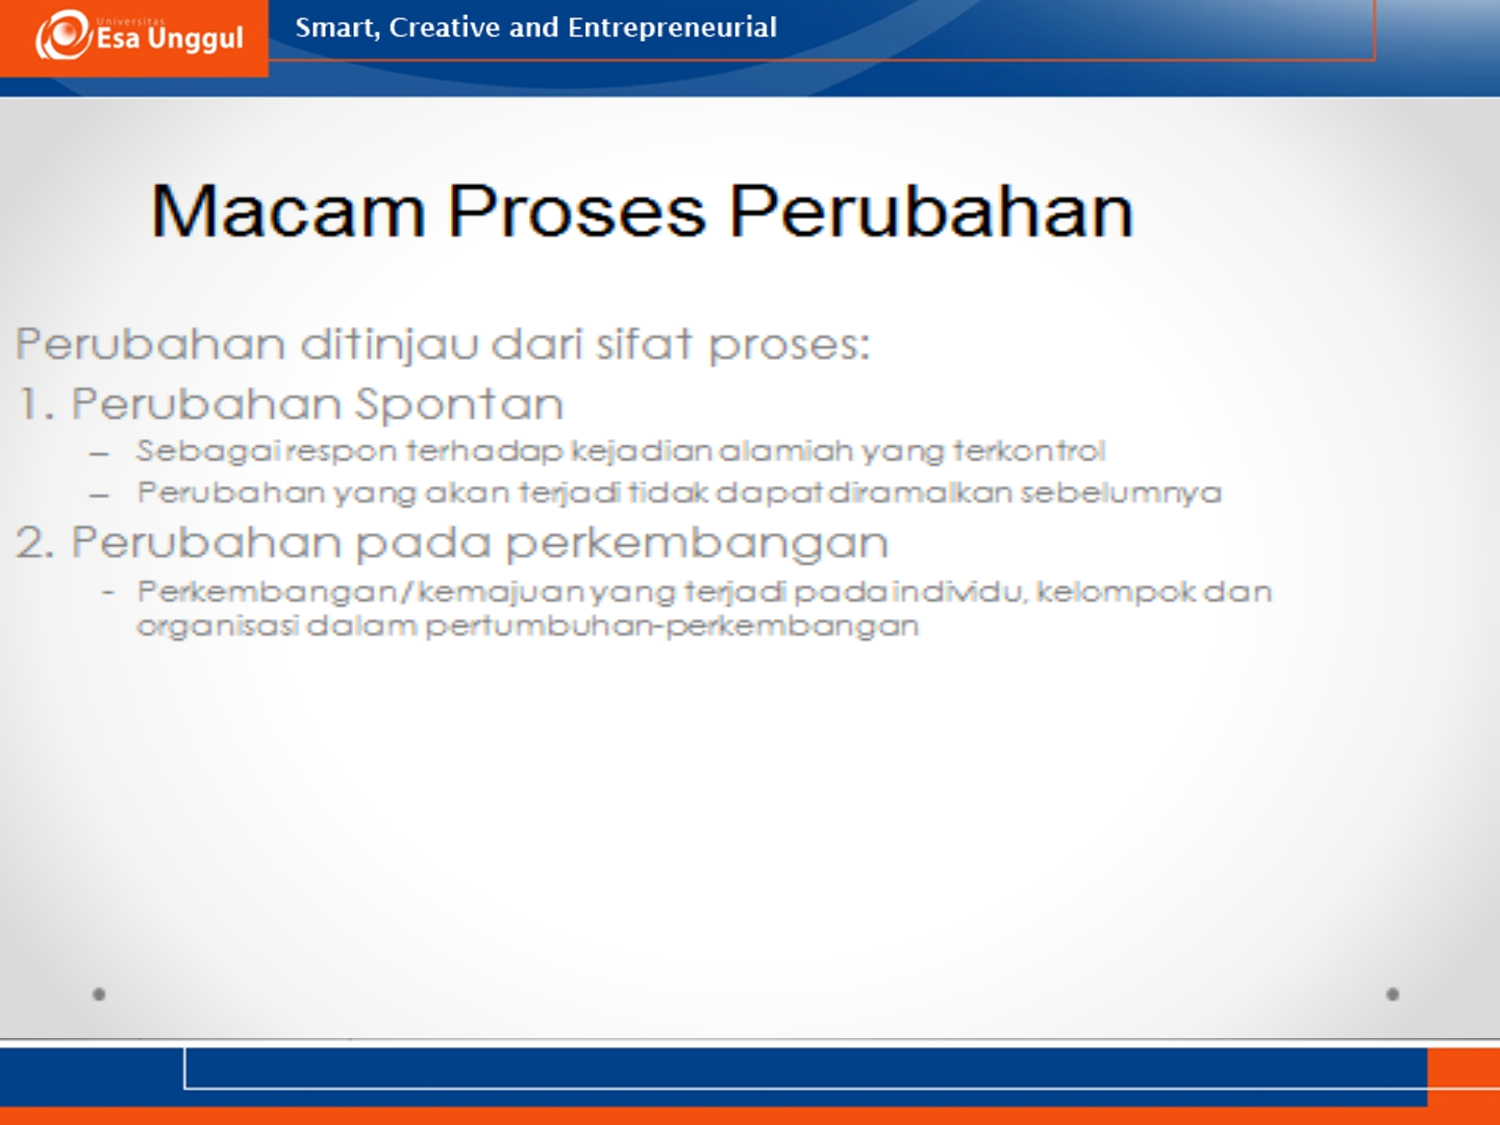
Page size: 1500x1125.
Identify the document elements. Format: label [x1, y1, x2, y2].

picture [0, 0, 1500, 99]
picture [0, 1038, 1500, 1125]
list [0, 99, 1500, 1038]
